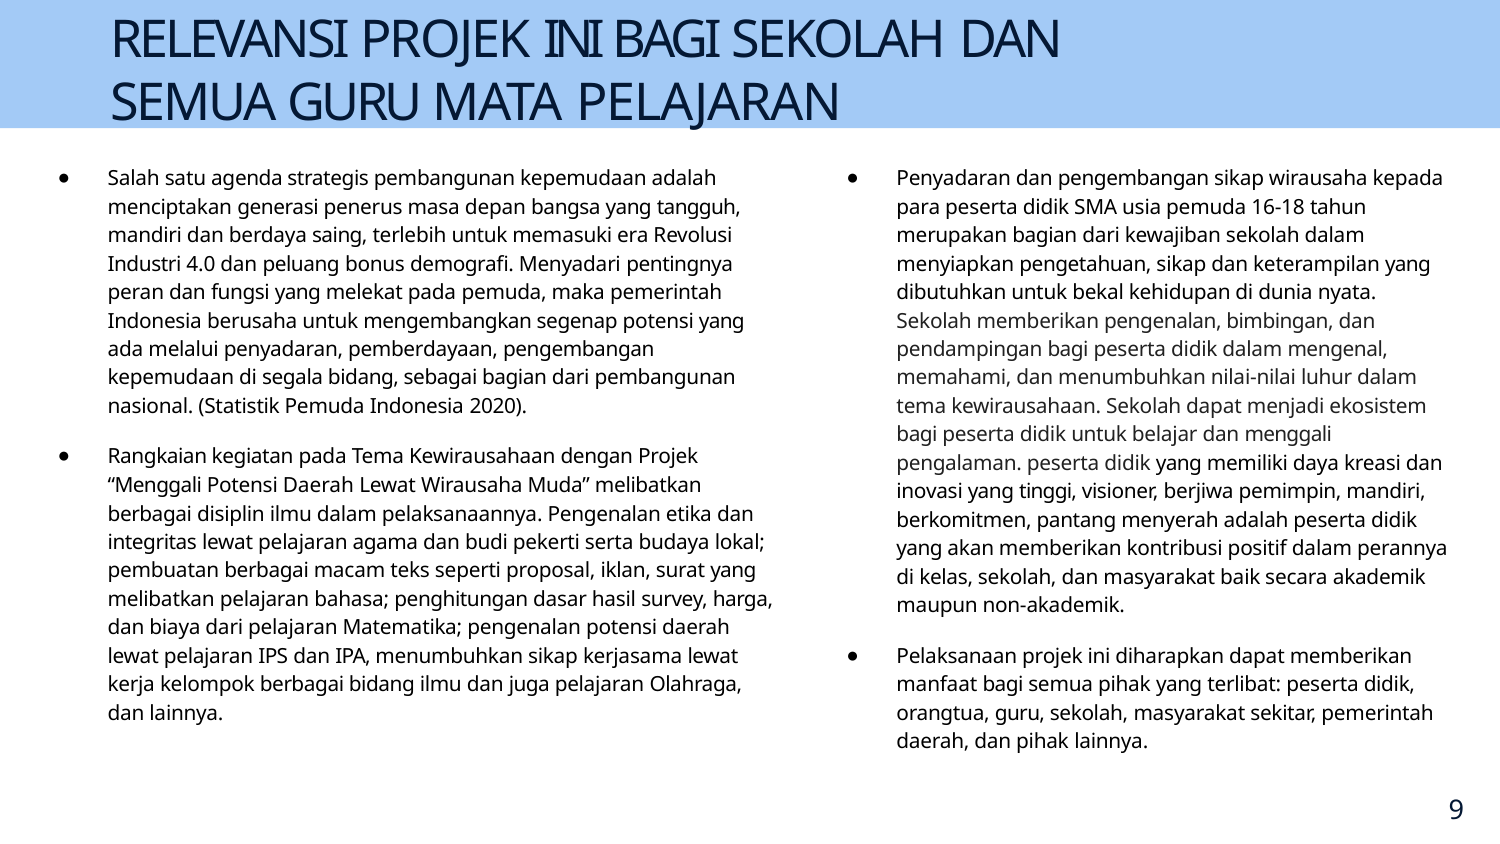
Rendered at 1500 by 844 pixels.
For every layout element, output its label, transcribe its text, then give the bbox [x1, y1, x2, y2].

title RELEVANSI PROJEK INI BAGI SEKOLAH DAN SEMUA GURU MATA PELAJARAN [108, 3, 1169, 147]
text_box Salah satu agenda strategis pembangunan kepemudaan adalah menciptakan generasi penerus masa depan bangsa yang tangguh, mandiri dan berdaya saing, terlebih untuk memasuki era Revolusi Industri 4.0 dan peluang bonus demograﬁ. Menyadari pentingnya peran dan fungsi yang melekat pada pemuda, maka pemerintah Indonesia berusaha untuk mengembangkan segenap potensi yang ada melalui penyadaran, pemberdayaan, pengembangan kepemudaan di segala bidang, sebagai bagian dari pembangunan nasional. (Statistik Pemuda Indonesia 2020). Rangkaian kegiatan pada Tema Kewirausahaan dengan Projek “Menggali Potensi Daerah Lewat Wirausaha Muda” melibatkan berbagai disiplin ilmu dalam pelaksanaannya. Pengenalan etika dan integritas lewat pelajaran agama dan budi pekerti serta budaya lokal; pembuatan berbagai macam teks seperti proposal, iklan, surat yang melibatkan pelajaran bahasa; penghitungan dasar hasil survey, harga, dan biaya dari pelajaran Matematika; pengenalan potensi daerah lewat pelajaran IPS dan IPA, menumbuhkan sikap kerjasama lewat kerja kelompok berbagai bidang ilmu dan juga pelajaran Olahraga, dan lainnya. [55, 159, 787, 725]
text_box Penyadaran dan pengembangan sikap wirausaha kepada para peserta didik SMA usia pemuda 16-18 tahun merupakan bagian dari kewajiban sekolah dalam menyiapkan pengetahuan, sikap dan keterampilan yang dibutuhkan untuk bekal kehidupan di dunia nyata. Sekolah memberikan pengenalan, bimbingan, dan pendampingan bagi peserta didik dalam mengenal, memahami, dan menumbuhkan nilai-nilai luhur dalam tema kewirausahaan. Sekolah dapat menjadi ekosistem bagi peserta didik untuk belajar dan menggali pengalaman. peserta didik yang memiliki daya kreasi dan inovasi yang tinggi, visioner, berjiwa pemimpin, mandiri, berkomitmen, pantang menyerah adalah peserta didik yang akan memberikan kontribusi positif dalam perannya di kelas, sekolah, dan masyarakat baik secara akademik maupun non-akademik. Pelaksanaan projek ini diharapkan dapat memberikan manfaat bagi semua pihak yang terlibat: peserta didik, orangtua, guru, sekolah, masyarakat sekitar, pemerintah daerah, dan pihak lainnya. [844, 159, 1459, 753]
text_box 15 [1442, 788, 1486, 829]
